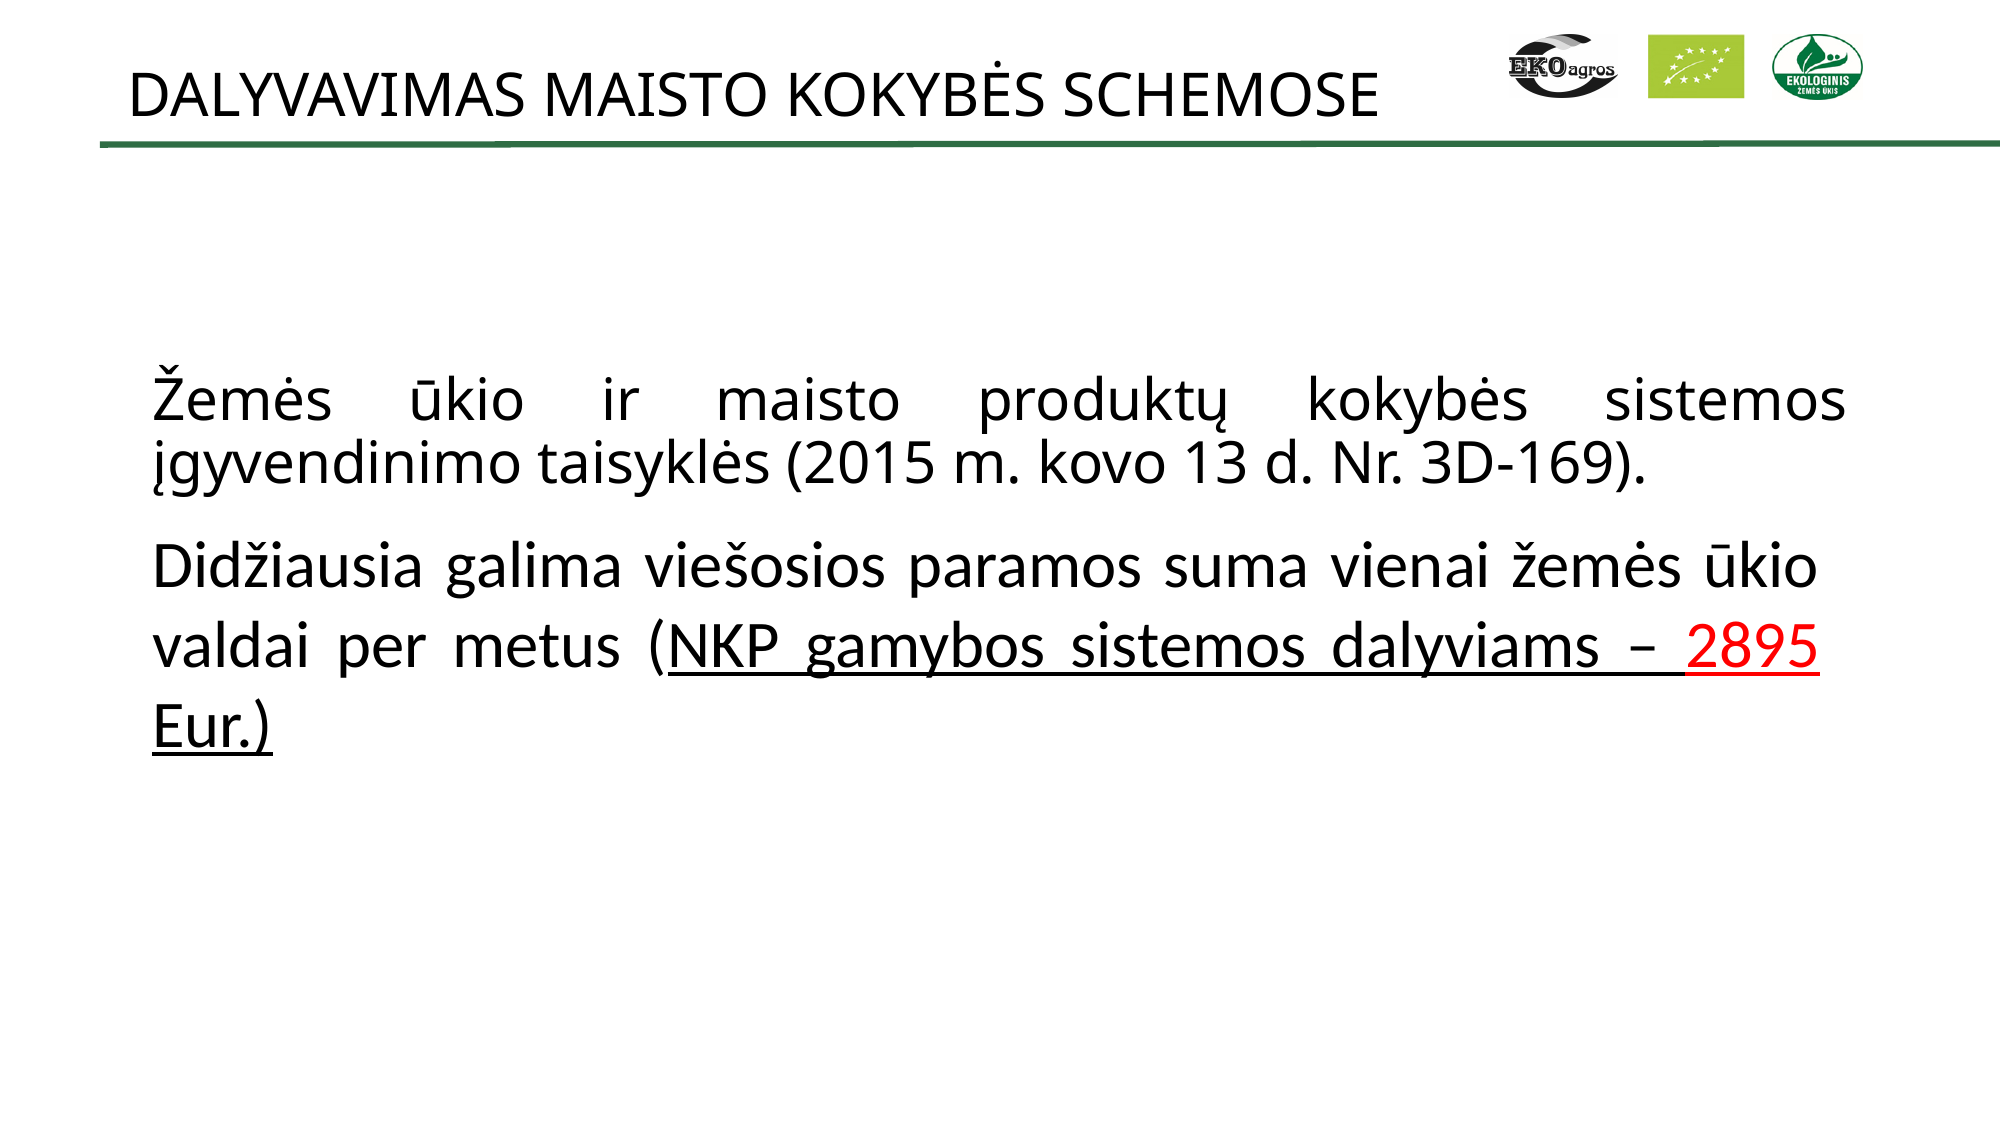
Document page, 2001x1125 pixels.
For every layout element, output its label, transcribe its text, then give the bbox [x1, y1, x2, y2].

picture [1838, 34, 1863, 101]
title DALYVAVIMAS MAISTO KOKYBĖS SCHEMOSE [112, 0, 1838, 195]
list Žemės ūkio ir maisto produktų kokybės sistemos įgyvendinimo taisyklės (2015 m. kovo 13 d. Nr. 3D-169). [137, 363, 1863, 514]
text_box Didžiausia galima viešosios paramos suma vienai žemės ūkio valdai per metus (NKP gamybos sistemos dalyviams – 2895 Eur.) [137, 513, 1836, 768]
